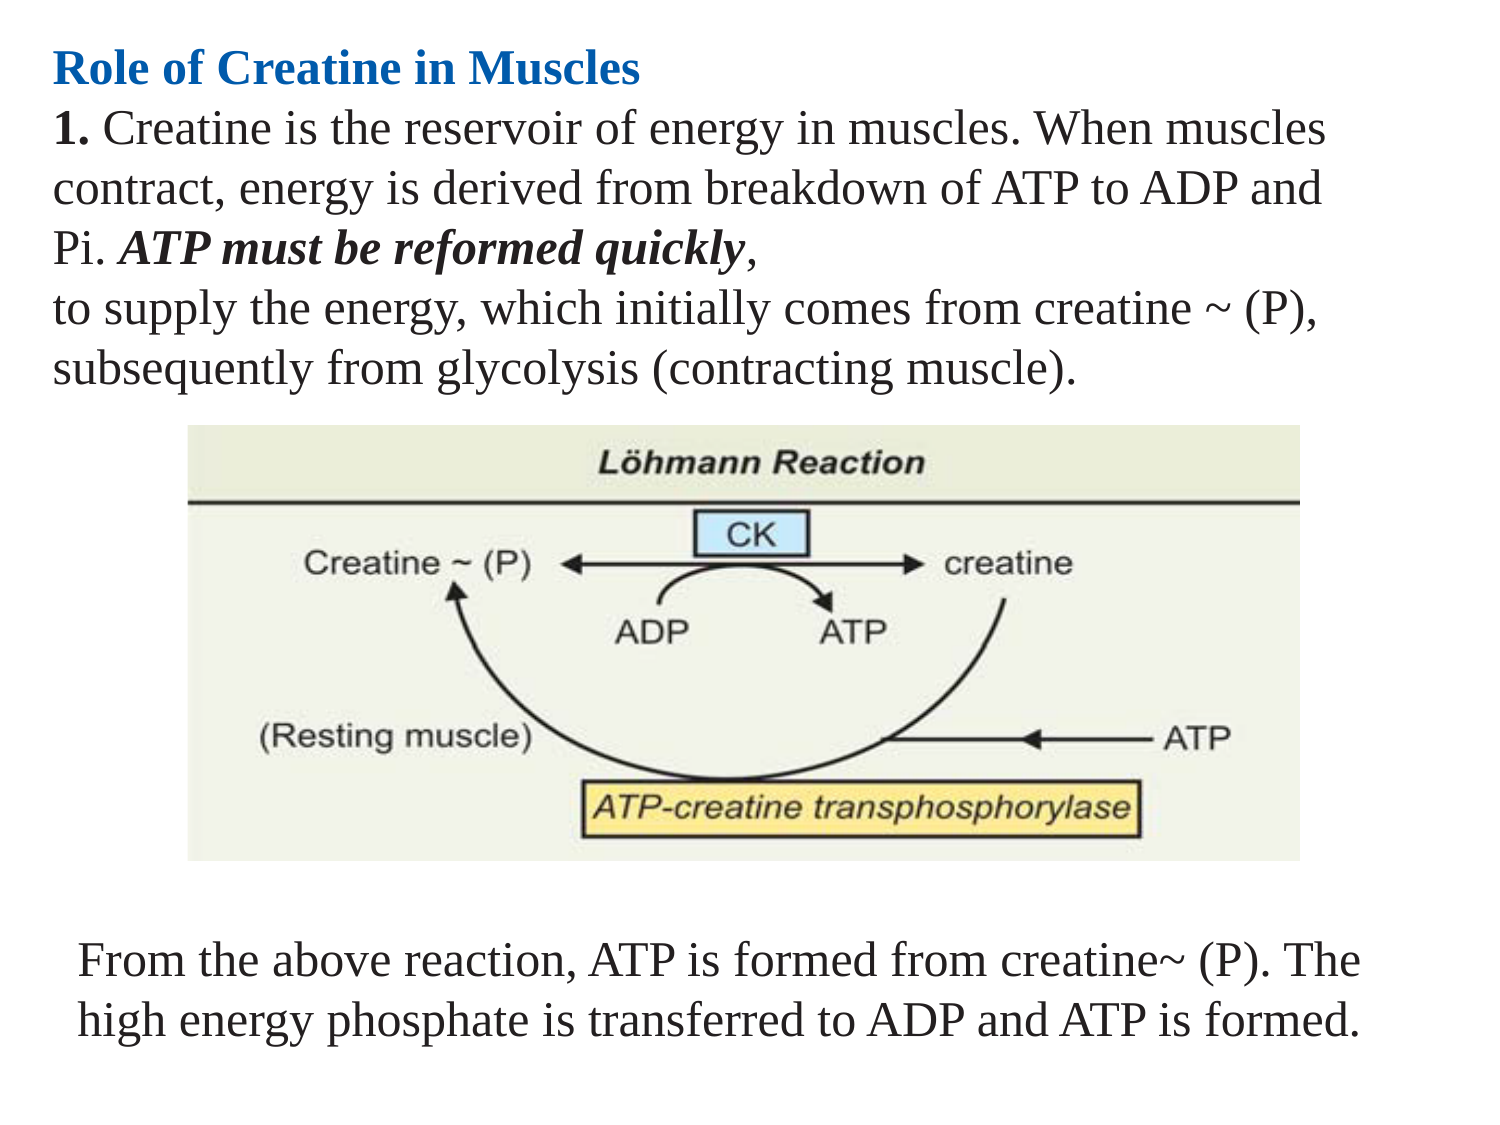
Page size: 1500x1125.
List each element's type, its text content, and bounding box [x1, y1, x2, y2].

text_box From the above reaction, ATP is formed from creatine~ (P). The high energy phosphate is transferred to ADP and ATP is formed. [62, 918, 1425, 1054]
picture [187, 424, 1301, 861]
text_box Role of Creatine in Muscles 1. Creatine is the reservoir of energy in muscles. When muscles contract, energy is derived from breakdown of ATP to ADP and Pi. ATP must be reformed quickly, to supply the energy, which initially comes from creatine ~ (P), subsequently from glycolysis (contracting muscle). [37, 27, 1388, 447]
